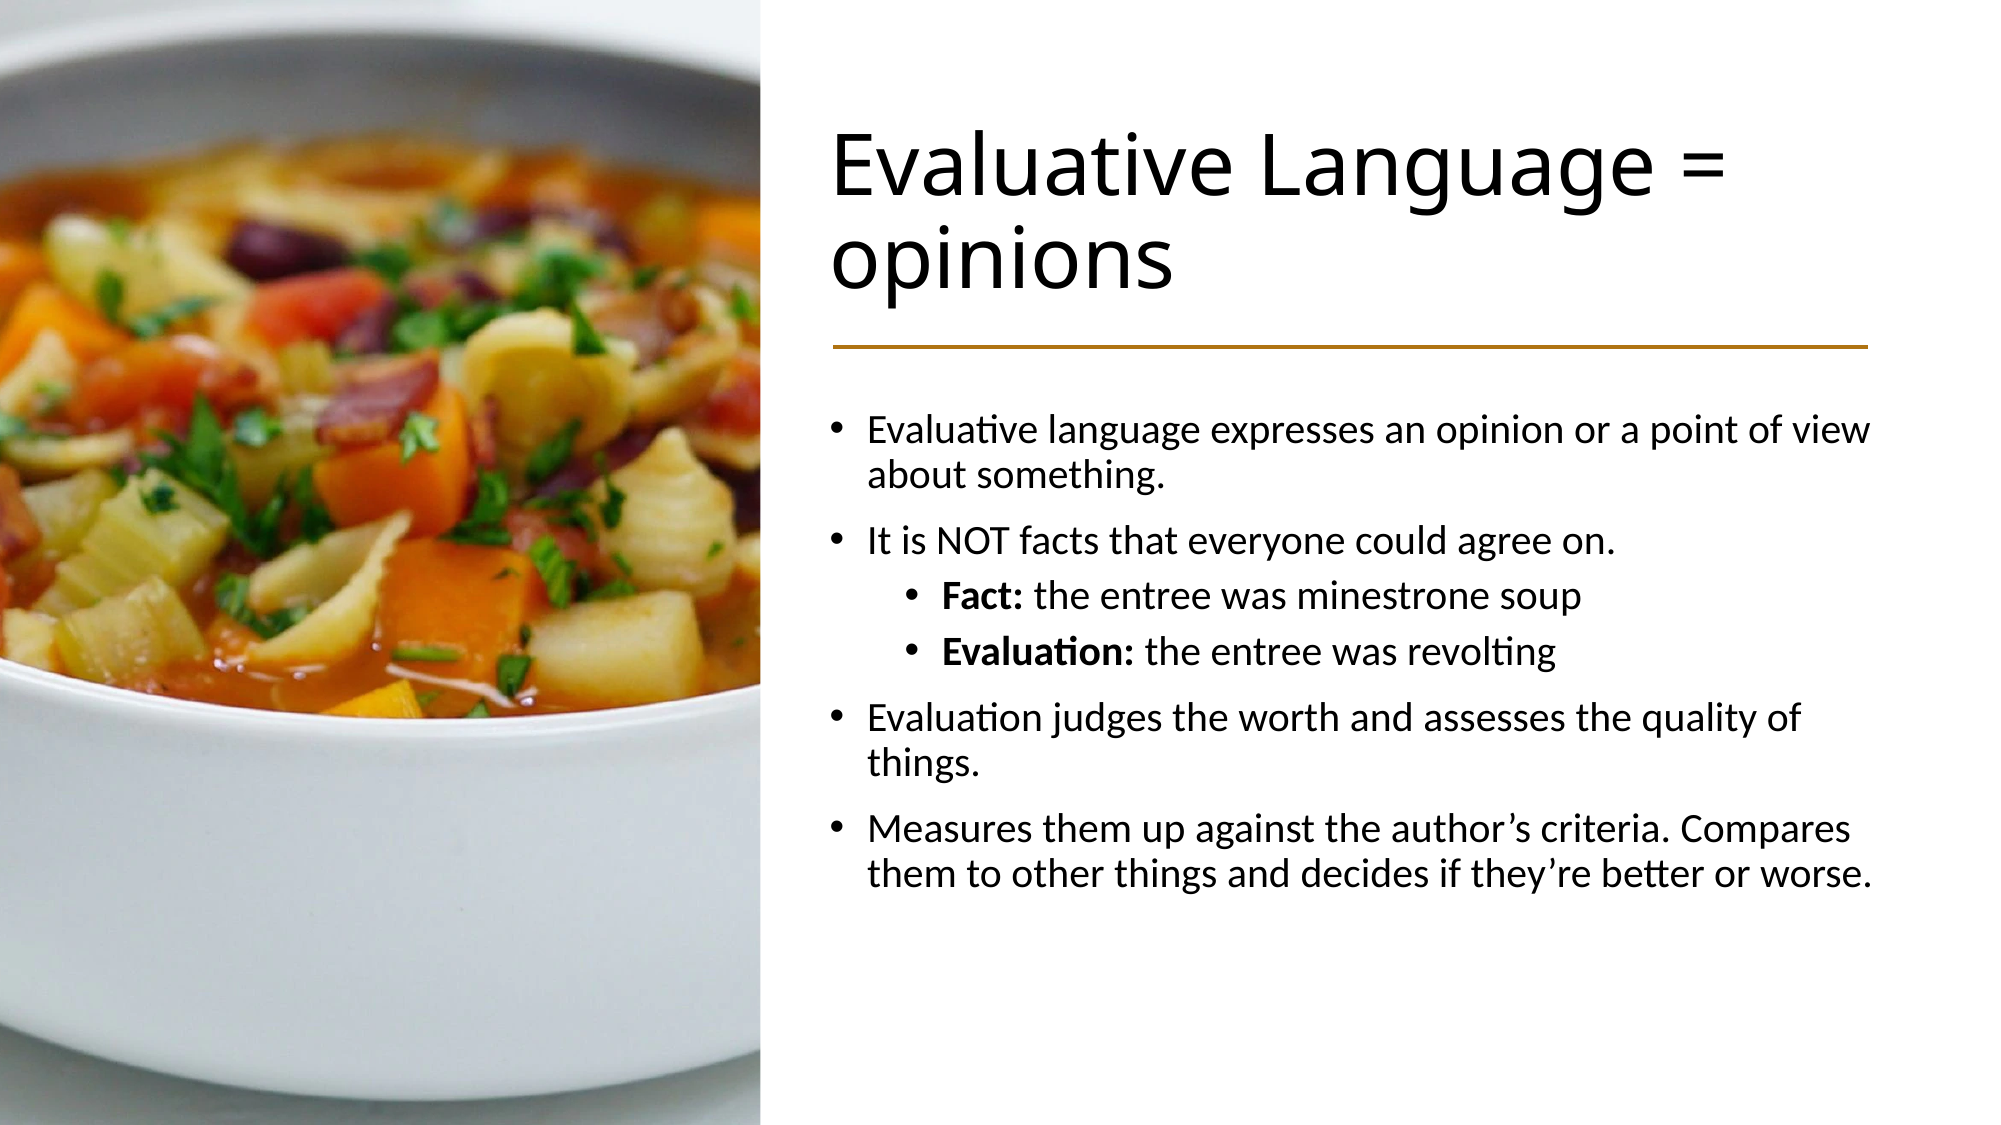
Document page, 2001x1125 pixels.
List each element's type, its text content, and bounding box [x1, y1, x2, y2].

list Evaluative language expresses an opinion or a point of view about something. It is NOT facts that everyone could agree on. Fact: the entree was minestrone soup Evaluation: the entree was revolting Evaluation judges the worth and assesses the quality of things. Measures them up against the author’s criteria. Compares them to other things and decides if they’re better or worse. [814, 399, 1895, 1021]
picture [0, 0, 761, 1125]
title Evaluative Language = opinions [814, 103, 1895, 315]
